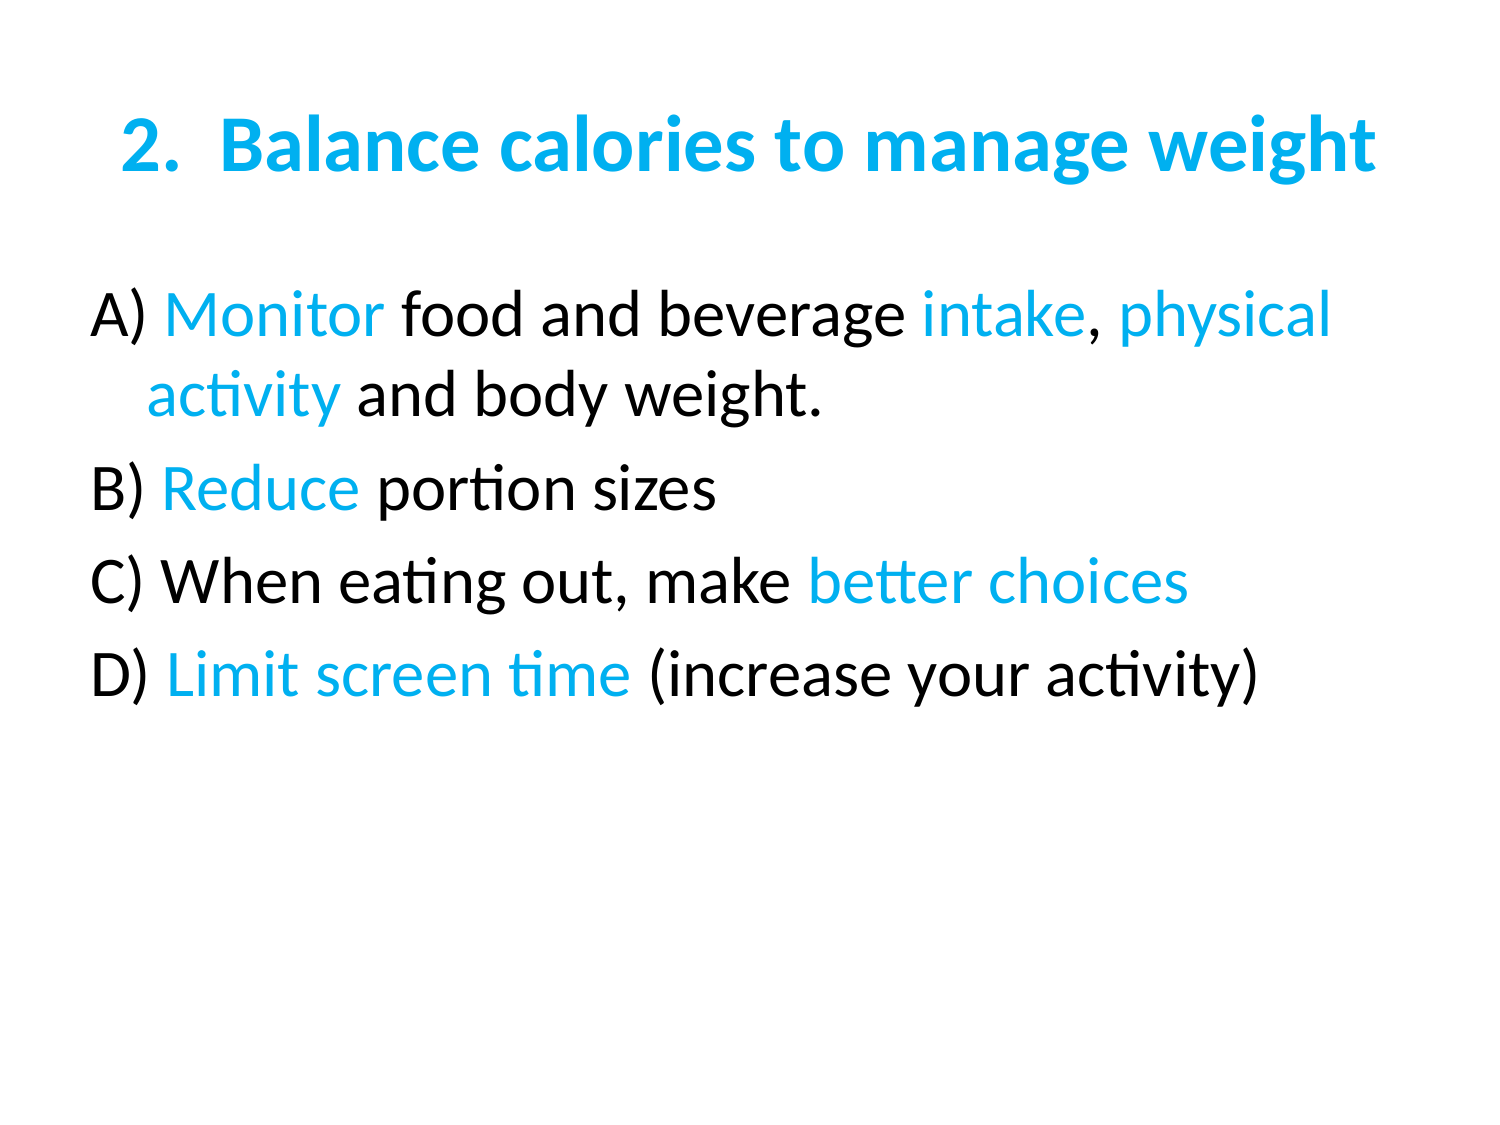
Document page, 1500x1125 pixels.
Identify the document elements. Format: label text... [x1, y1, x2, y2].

list A) Monitor food and beverage intake, physical activity and body weight. B) Reduce portion sizes C) When eating out, make better choices D) Limit screen time (increase your activity) [75, 262, 1425, 1005]
title 2. Balance calories to manage weight [75, 45, 1425, 233]
